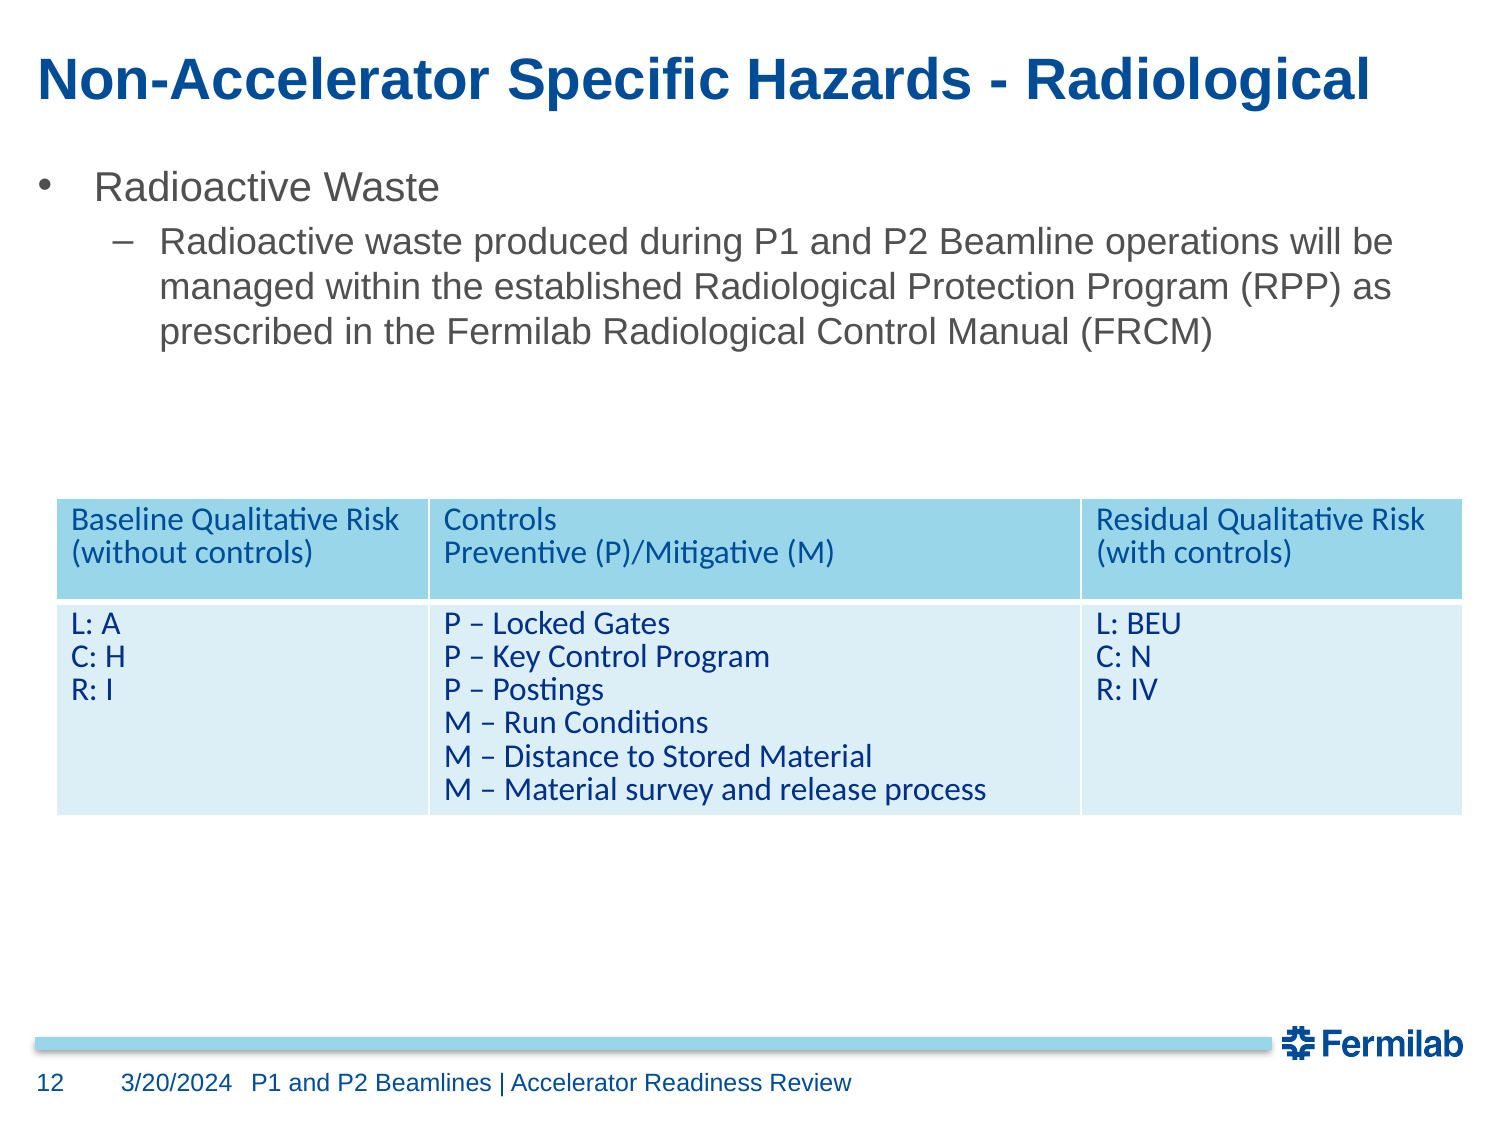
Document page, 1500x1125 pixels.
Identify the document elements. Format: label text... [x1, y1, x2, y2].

table_header Controls Preventive (P)/Mitigative (M) [430, 499, 1080, 599]
title Non-Accelerator Specific Hazards - Radiological [37, 41, 1463, 112]
table_header Baseline Qualitative Risk (without controls) [57, 499, 428, 599]
slide_number 12 [36, 1066, 105, 1106]
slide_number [120, 1066, 251, 1107]
footer P1 and P2 Beamlines | Accelerator Readiness Review [251, 1066, 1279, 1107]
table_cell L: A C: H R: I [57, 605, 428, 815]
table_cell P – Locked Gates P – Key Control Program P – Postings M – Run Conditions M – Distance to Stored Material M – Material survey and release process [430, 605, 1080, 815]
table_cell L: BEU C: N R: IV [1082, 605, 1462, 815]
table_header Residual Qualitative Risk (with controls) [1082, 499, 1462, 599]
list Radioactive Waste Radioactive waste produced during P1 and P2 Beamline operations will be managed within the established Radiological Protection Program (RPP) as prescribed in the Fermilab Radiological Control Manual (FRCM) [37, 159, 1461, 435]
picture [1282, 1026, 1463, 1060]
